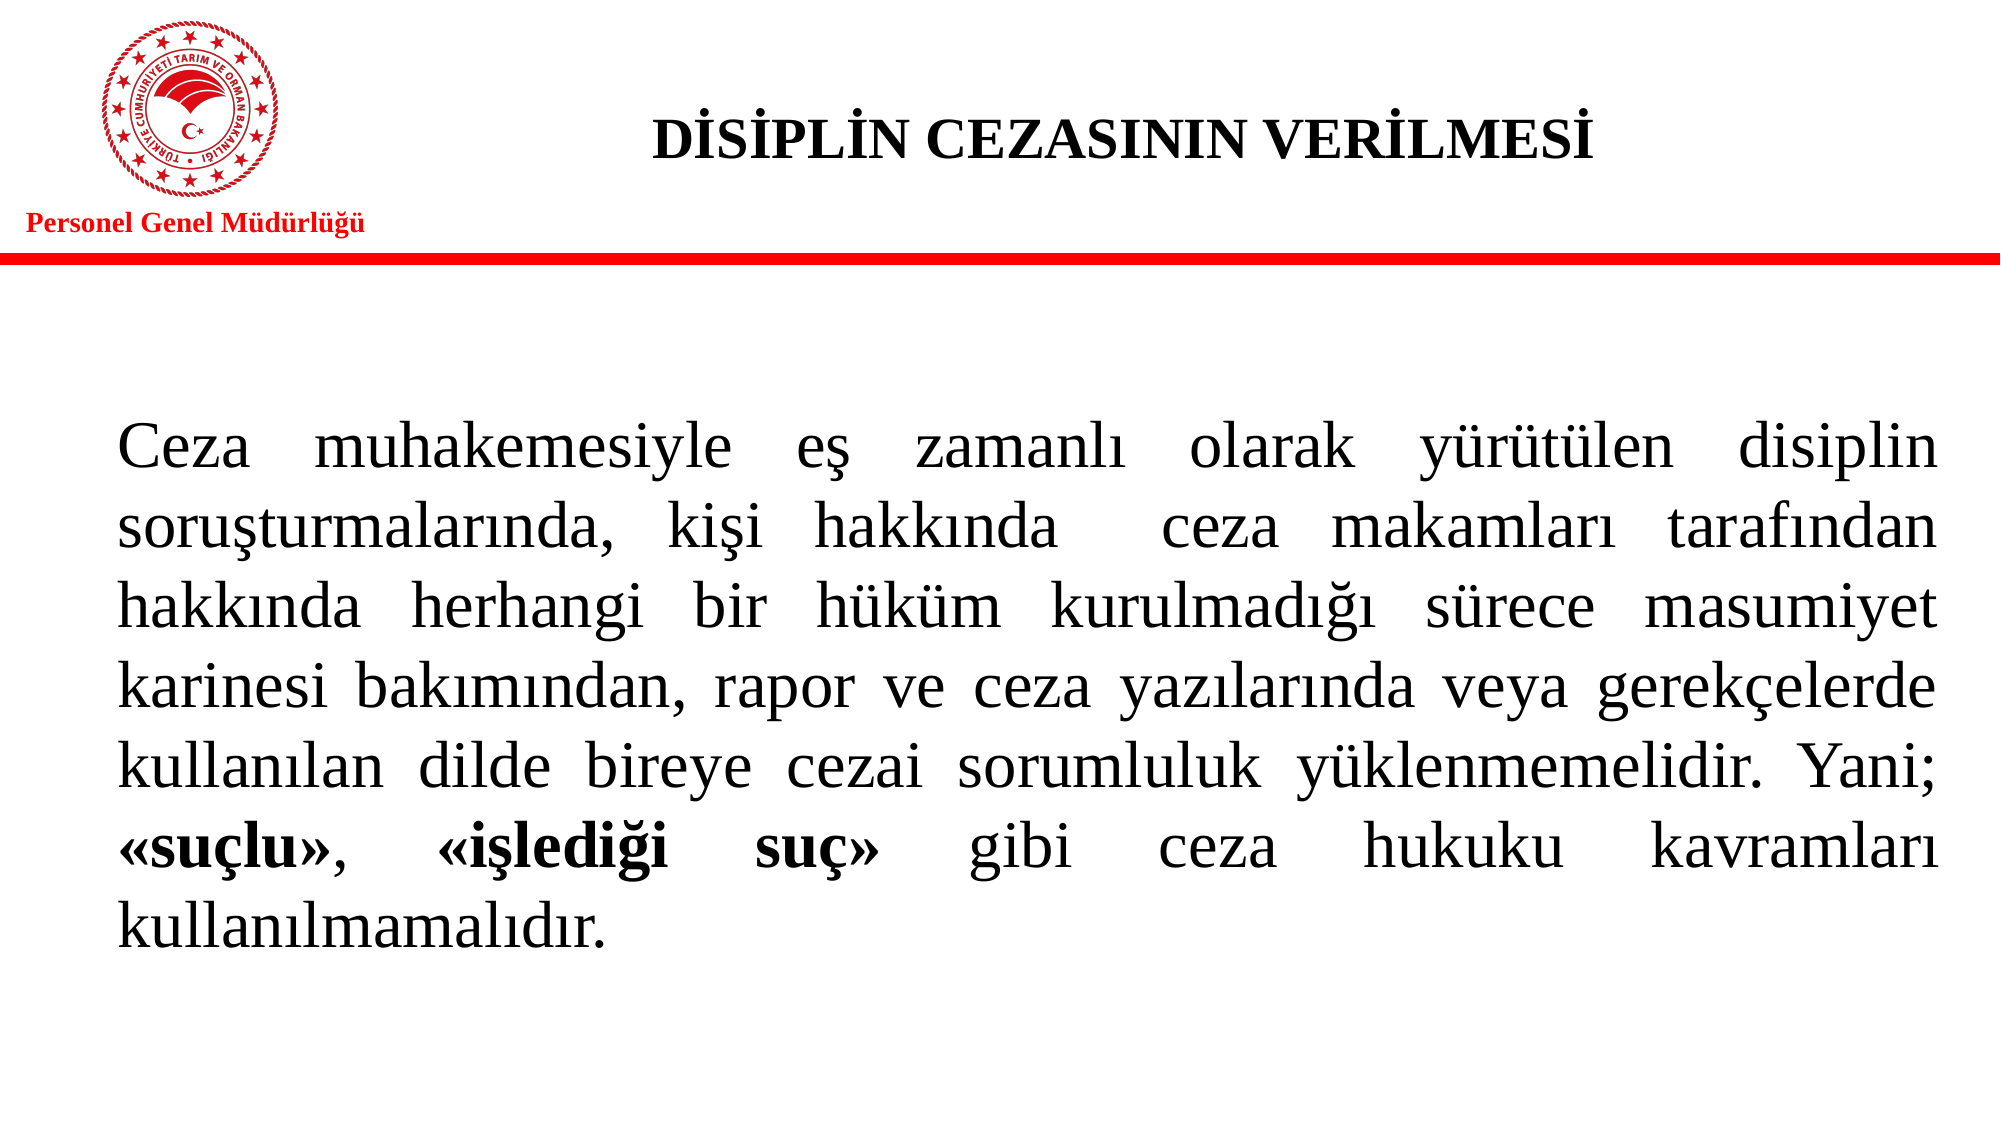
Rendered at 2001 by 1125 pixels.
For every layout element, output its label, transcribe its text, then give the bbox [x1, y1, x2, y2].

text_box Personel Genel Müdürlüğü [10, 195, 381, 246]
title DİSİPLİN CEZASININ VERİLMESİ [385, 59, 1863, 220]
picture [102, 21, 278, 197]
text_box [0, 255, 2000, 264]
text_box Ceza muhakemesiyle eş zamanlı olarak yürütülen disiplin soruşturmalarında, kişi hakkında ceza makamları tarafından hakkında herhangi bir hüküm kurulmadığı sürece masumiyet karinesi bakımından, rapor ve ceza yazılarında veya gerekçelerde kullanılan dilde bireye cezai sorumluluk yüklenmemelidir. Yani; «suçlu», «işlediği suç» gibi ceza hukuku kavramları kullanılmamalıdır. [102, 393, 1957, 969]
